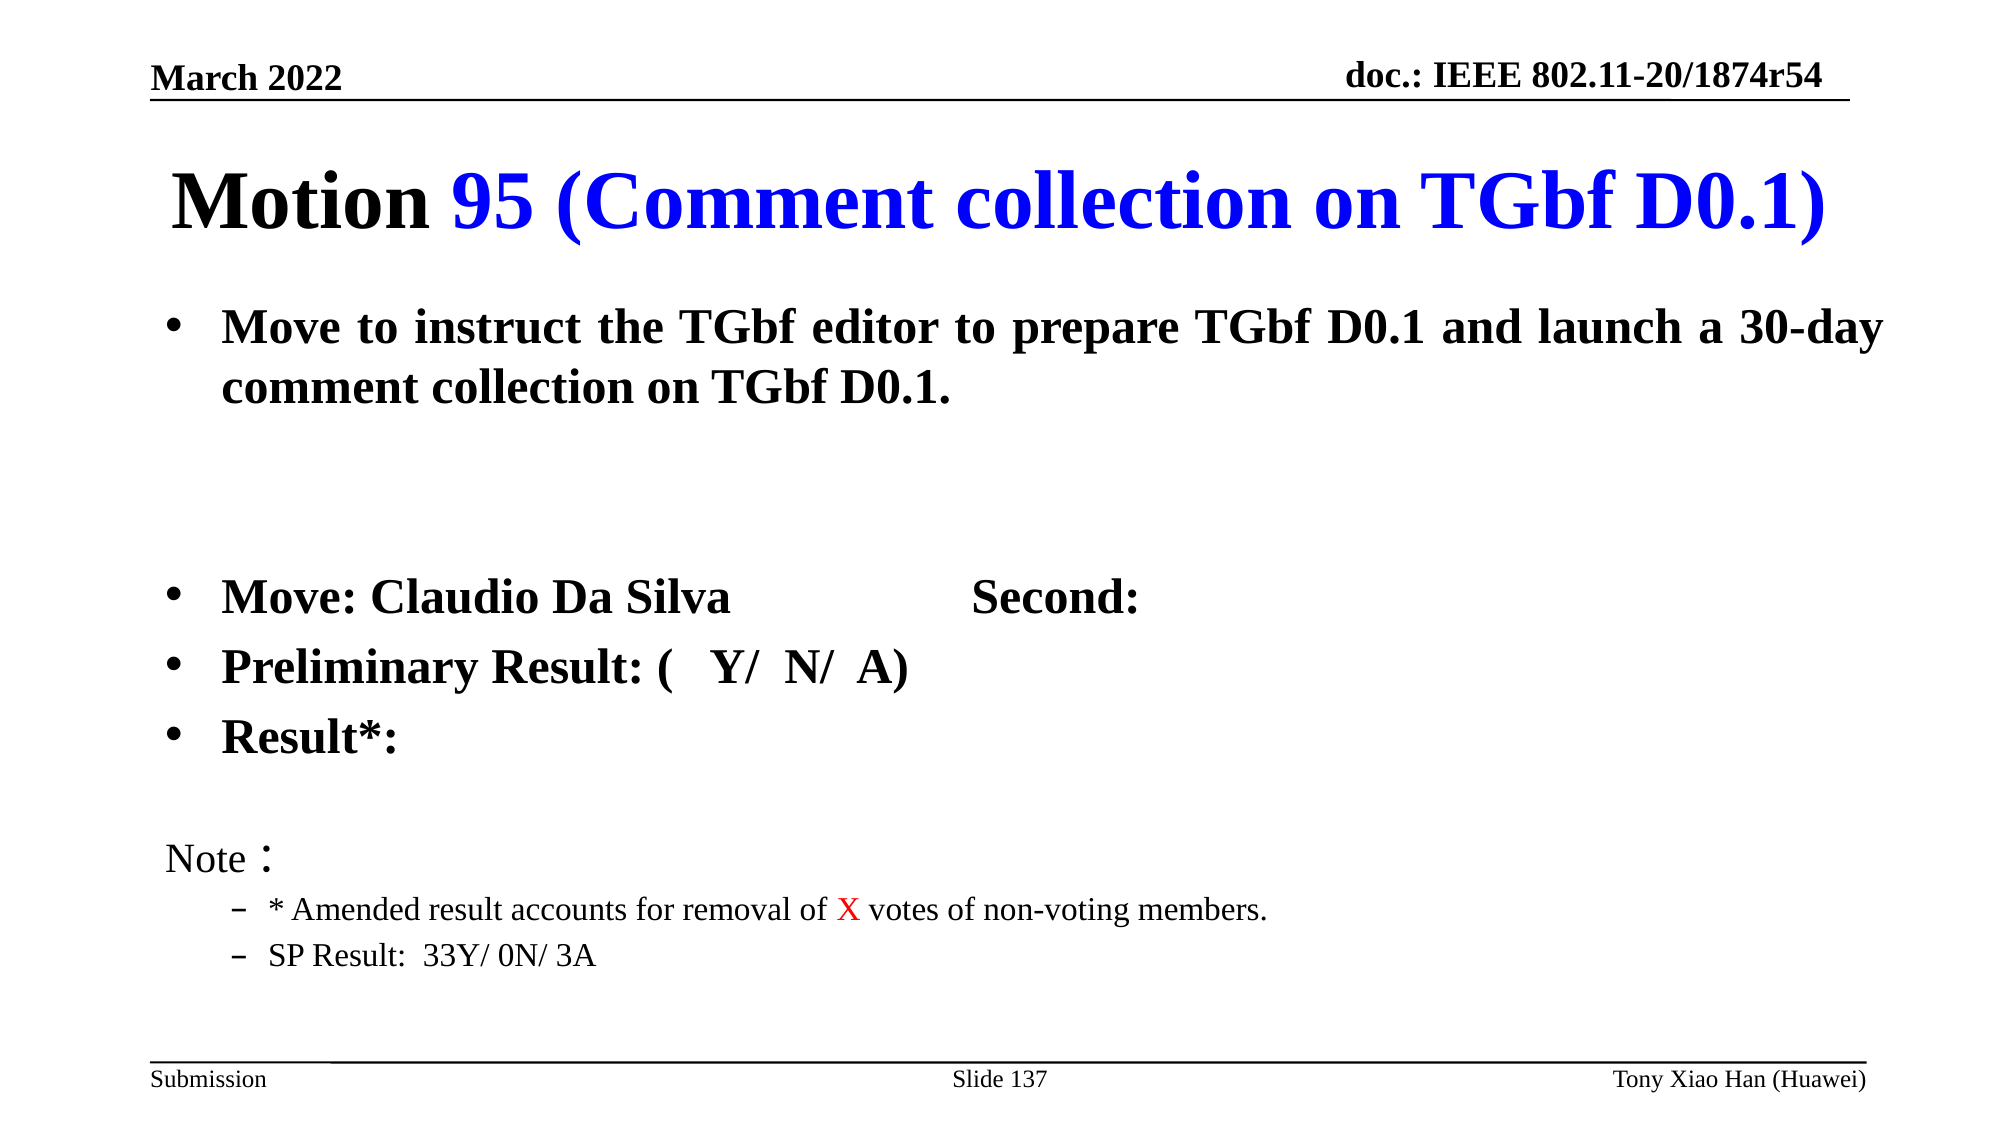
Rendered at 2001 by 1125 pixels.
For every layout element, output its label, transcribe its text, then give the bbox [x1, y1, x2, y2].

text_box Motion 95 (Comment collection on TGbf D0.1) [75, 137, 1925, 250]
text_box Move to instruct the TGbf editor to prepare TGbf D0.1 and launch a 30-day comment collection on TGbf D0.1. Move: Claudio Da Silva Second: Preliminary Result: ( Y/ N/ A) Result*: Note： * Amended result accounts for removal of X votes of non-voting members. SP Result: 33Y/ 0N/ 3A [150, 249, 1900, 900]
